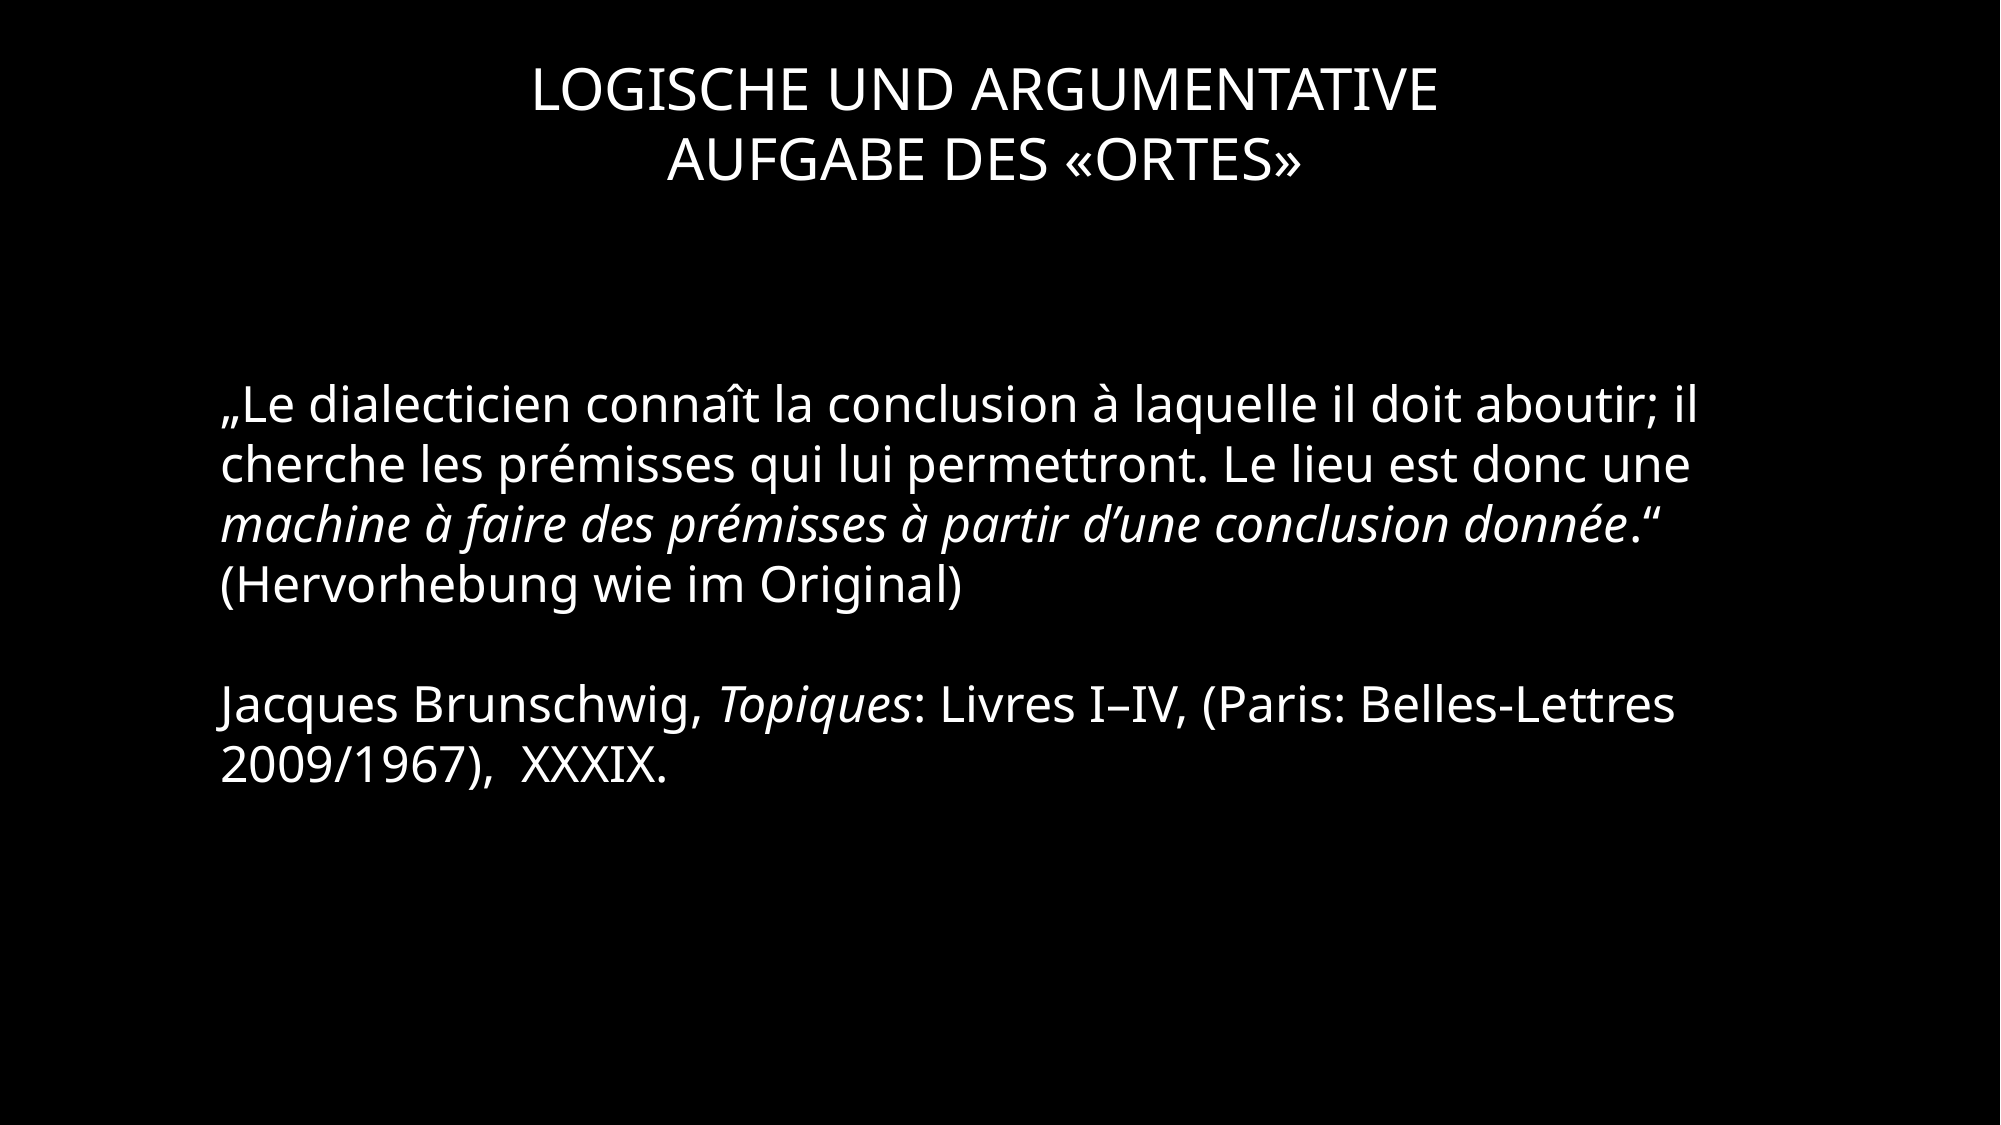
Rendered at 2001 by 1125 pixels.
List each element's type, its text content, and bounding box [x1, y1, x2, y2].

text_box „Le dialecticien connaît la conclusion à laquelle il doit aboutir; il cherche les prémisses qui lui permettront. Le lieu est donc une machine à faire des prémisses à partir d’une conclusion donnée.“ (Hervorhebung wie im Original) Jacques Brunschwig, Topiques: Livres I–IV, (Paris: Belles-Lettres 2009/1967), XXXIX. [205, 364, 1795, 860]
text_box Logische und argumentative Aufgabe des «Ortes» [382, 44, 1588, 200]
